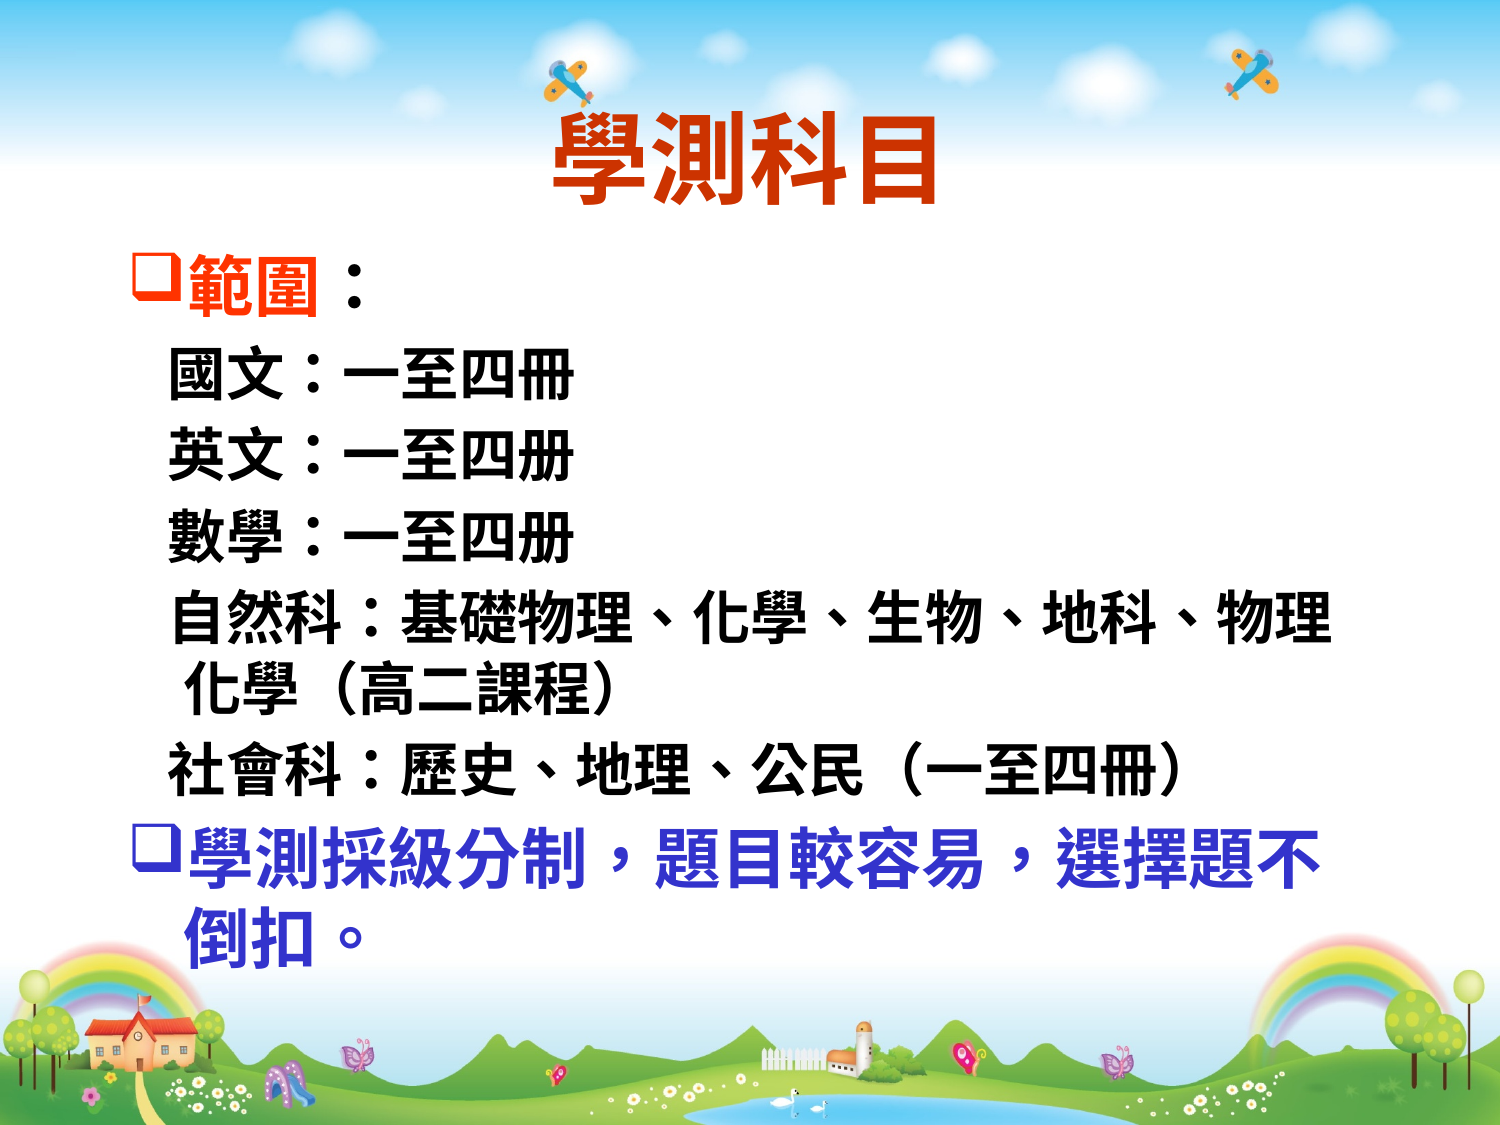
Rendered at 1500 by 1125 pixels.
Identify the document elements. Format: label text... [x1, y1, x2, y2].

title 學測科目 [112, 99, 1388, 213]
picture [0, 0, 1500, 1125]
list 範圍： 國文：一至四冊 英文：一至四册 數學：一至四册 自然科：基礎物理、化學、生物、地科、物理化學（高二課程） 社會科：歷史、地理、公民（一至四冊） 學測採級分制，題目較容易，選擇題不倒扣。 [112, 237, 1388, 1038]
